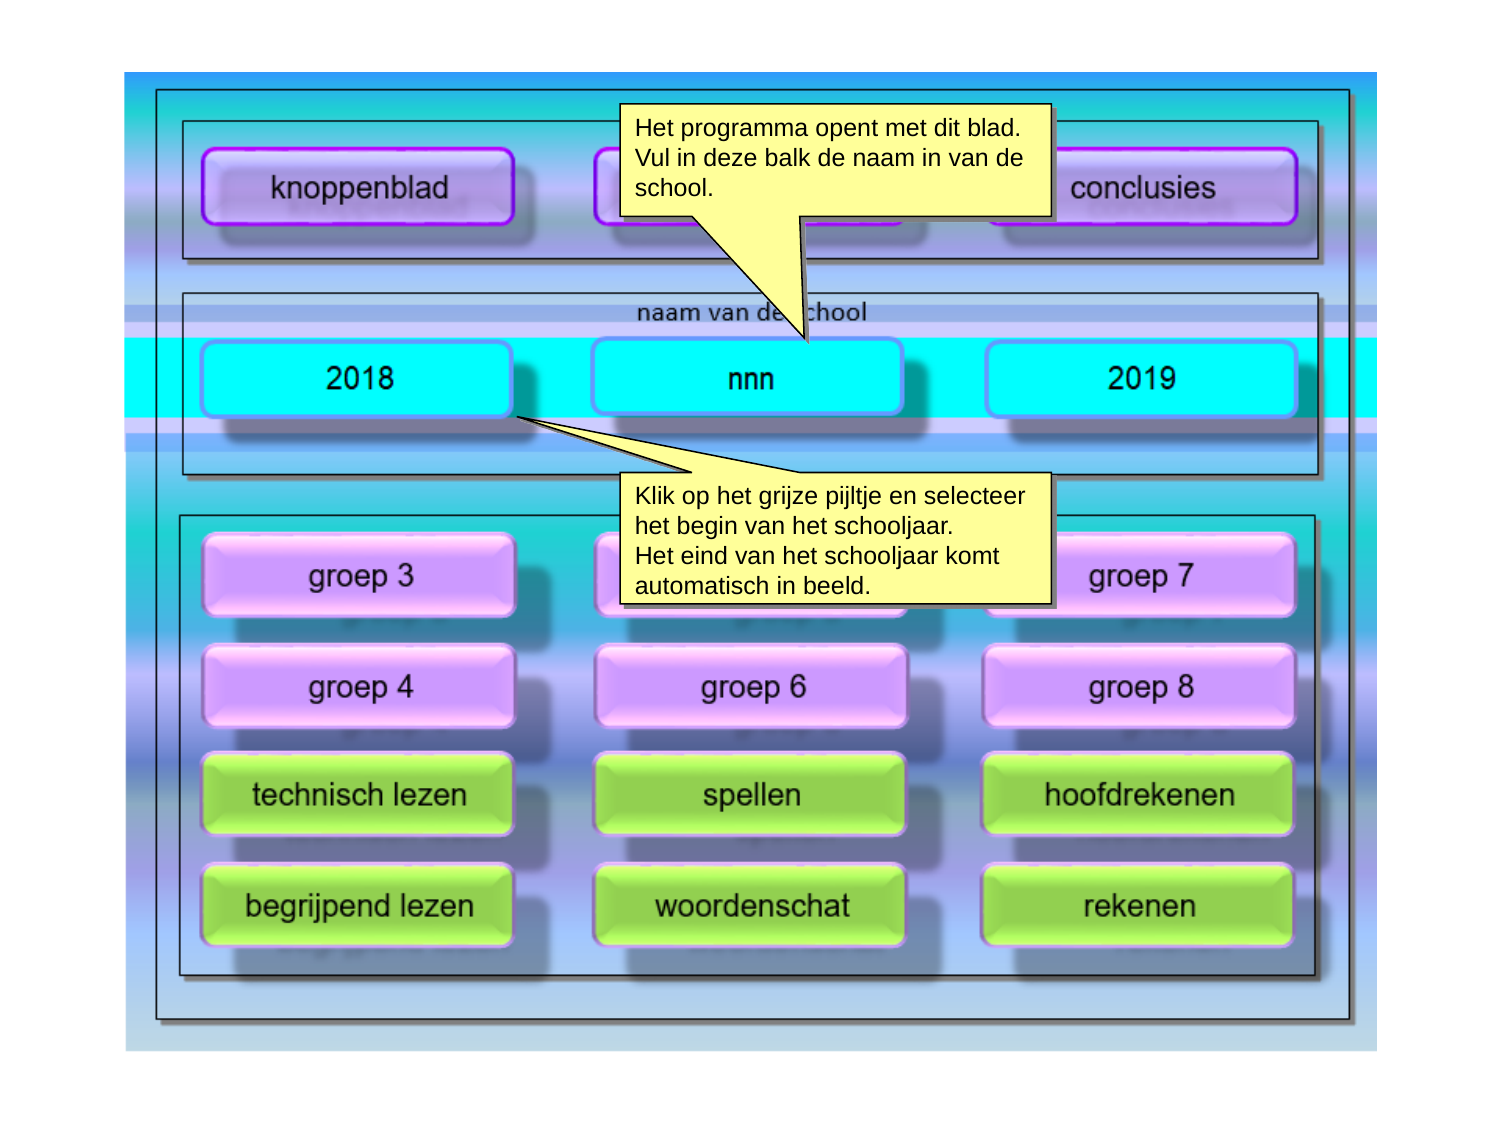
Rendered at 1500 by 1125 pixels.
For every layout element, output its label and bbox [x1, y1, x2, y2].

picture [123, 72, 1377, 1053]
